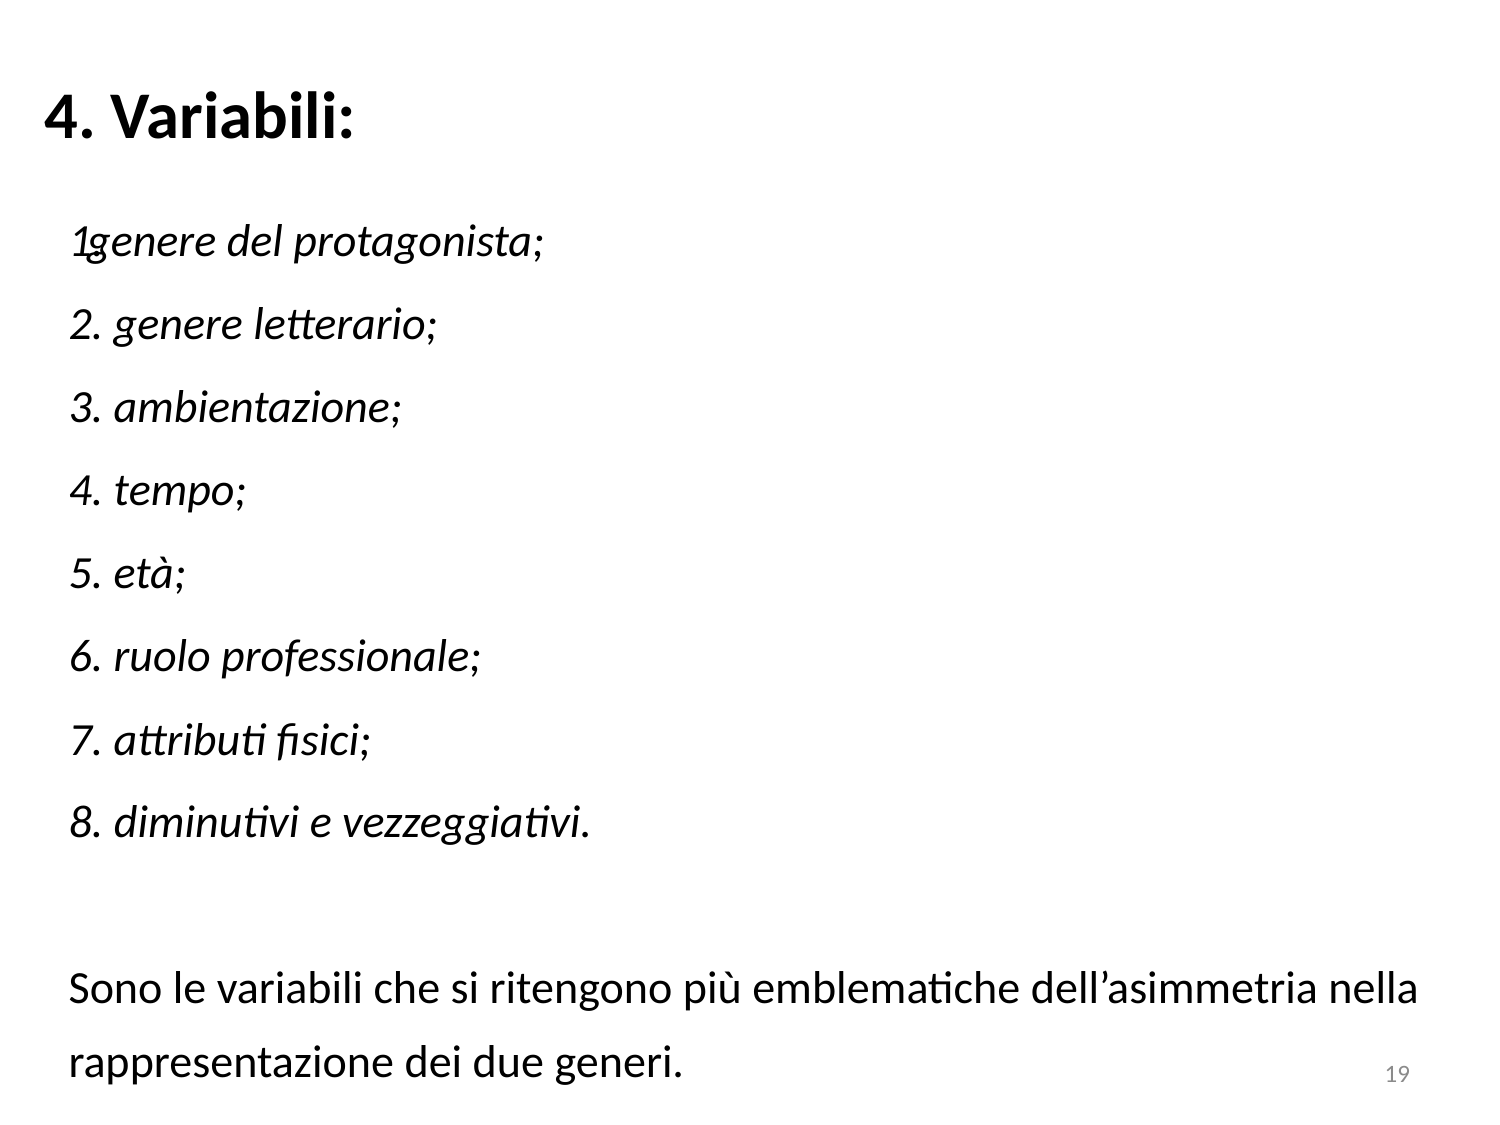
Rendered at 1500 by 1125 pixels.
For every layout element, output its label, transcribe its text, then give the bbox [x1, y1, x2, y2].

list genere del protagonista; 2. genere letterario; 3. ambientazione; 4. tempo; 5. età; 6. ruolo professionale; 7. attributi fisici; 8. diminutivi e vezzeggiativi. Sono le variabili che si ritengono più emblematiche dell’asimmetria nella rappresentazione dei due generi. [0, 184, 1459, 1106]
slide_number 19 [1074, 1042, 1425, 1103]
title 4. Variabili: [29, 42, 1380, 180]
